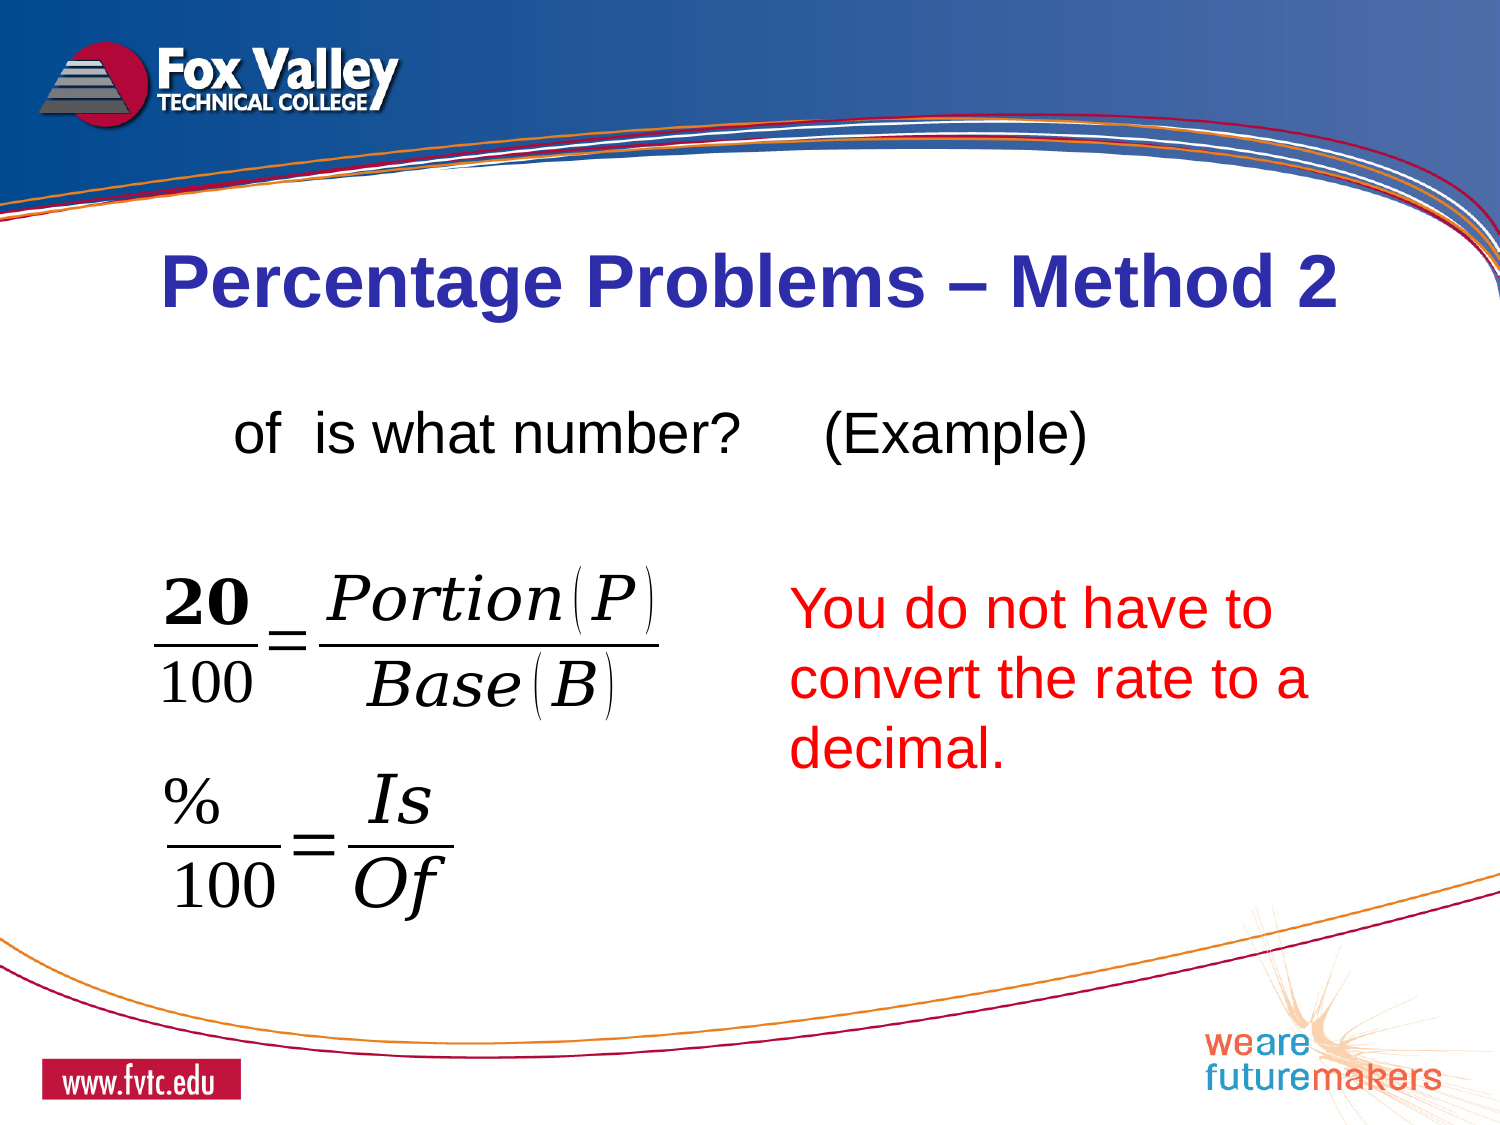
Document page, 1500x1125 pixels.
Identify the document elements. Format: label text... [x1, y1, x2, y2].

text_box Percentage Problems – Method 2 [145, 224, 1355, 330]
text_box You do not have to convert the rate to a decimal. [774, 562, 1463, 788]
picture [0, 0, 1500, 1125]
